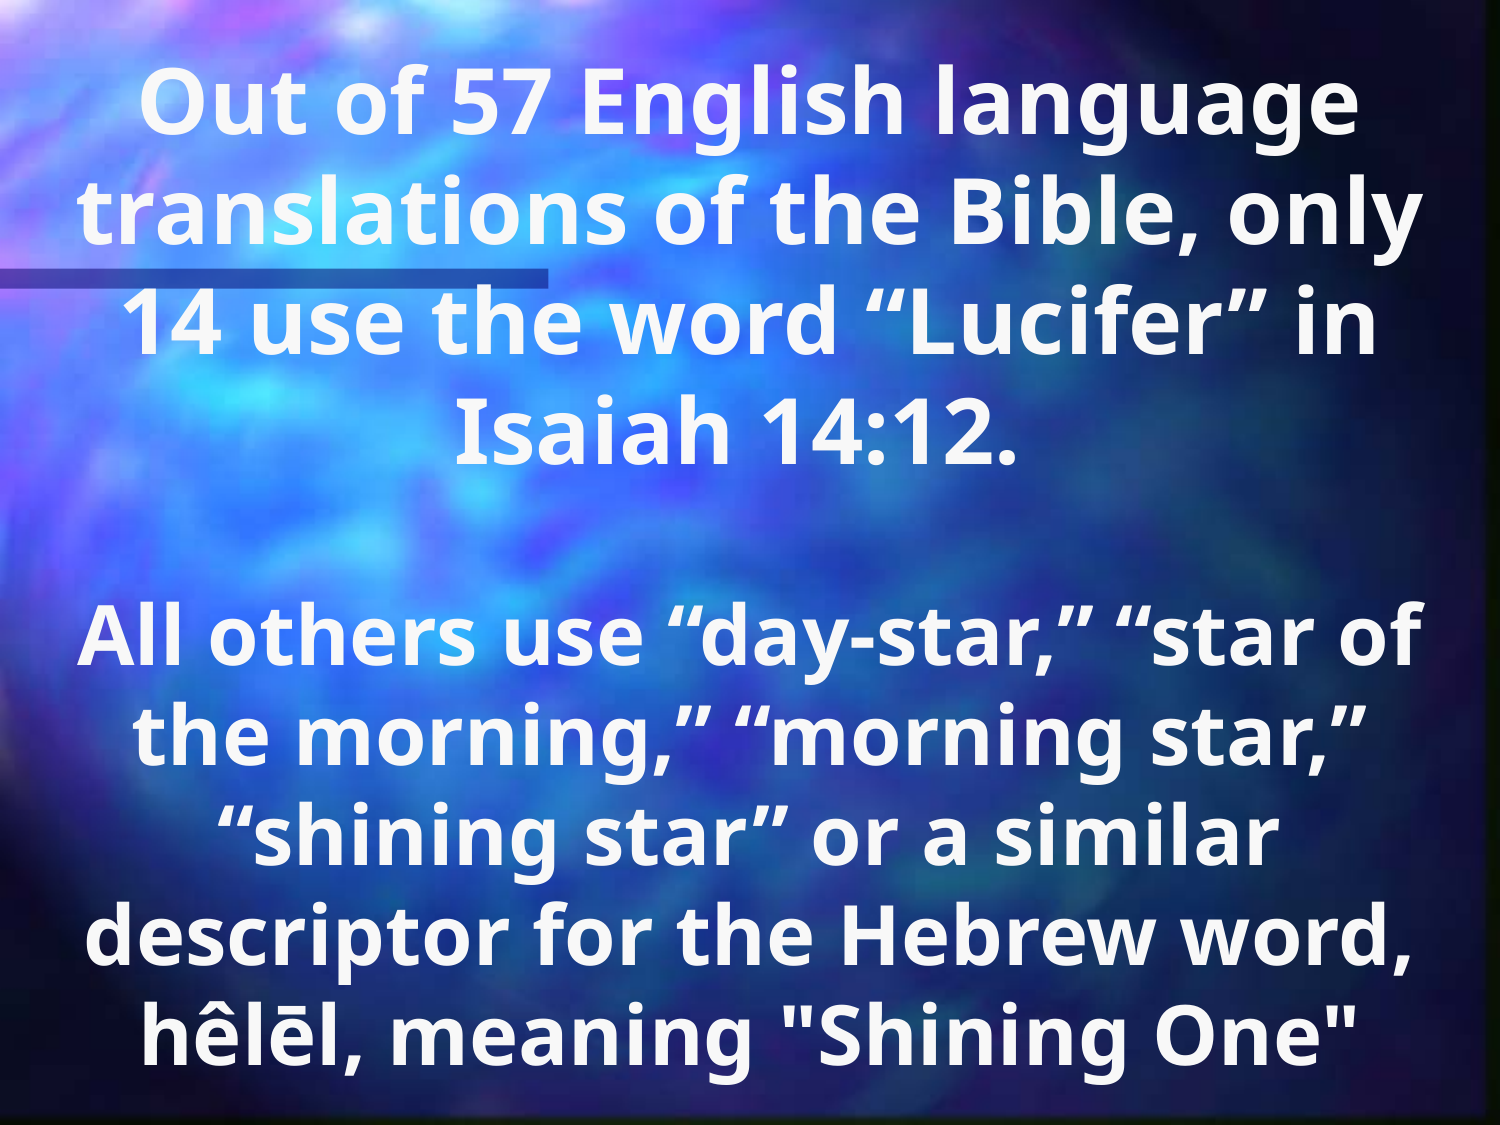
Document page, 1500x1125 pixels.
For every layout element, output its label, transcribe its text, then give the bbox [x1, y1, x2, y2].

picture [0, 0, 1500, 1125]
title Out of 57 English language translations of the Bible, only 14 use the word “Lucifer” in Isaiah 14:12. All others use “day-star,” “star of the morning,” “morning star,” “shining star” or a similar descriptor for the Hebrew word, hêlēl, meaning "Shining One" [24, 12, 1476, 1113]
